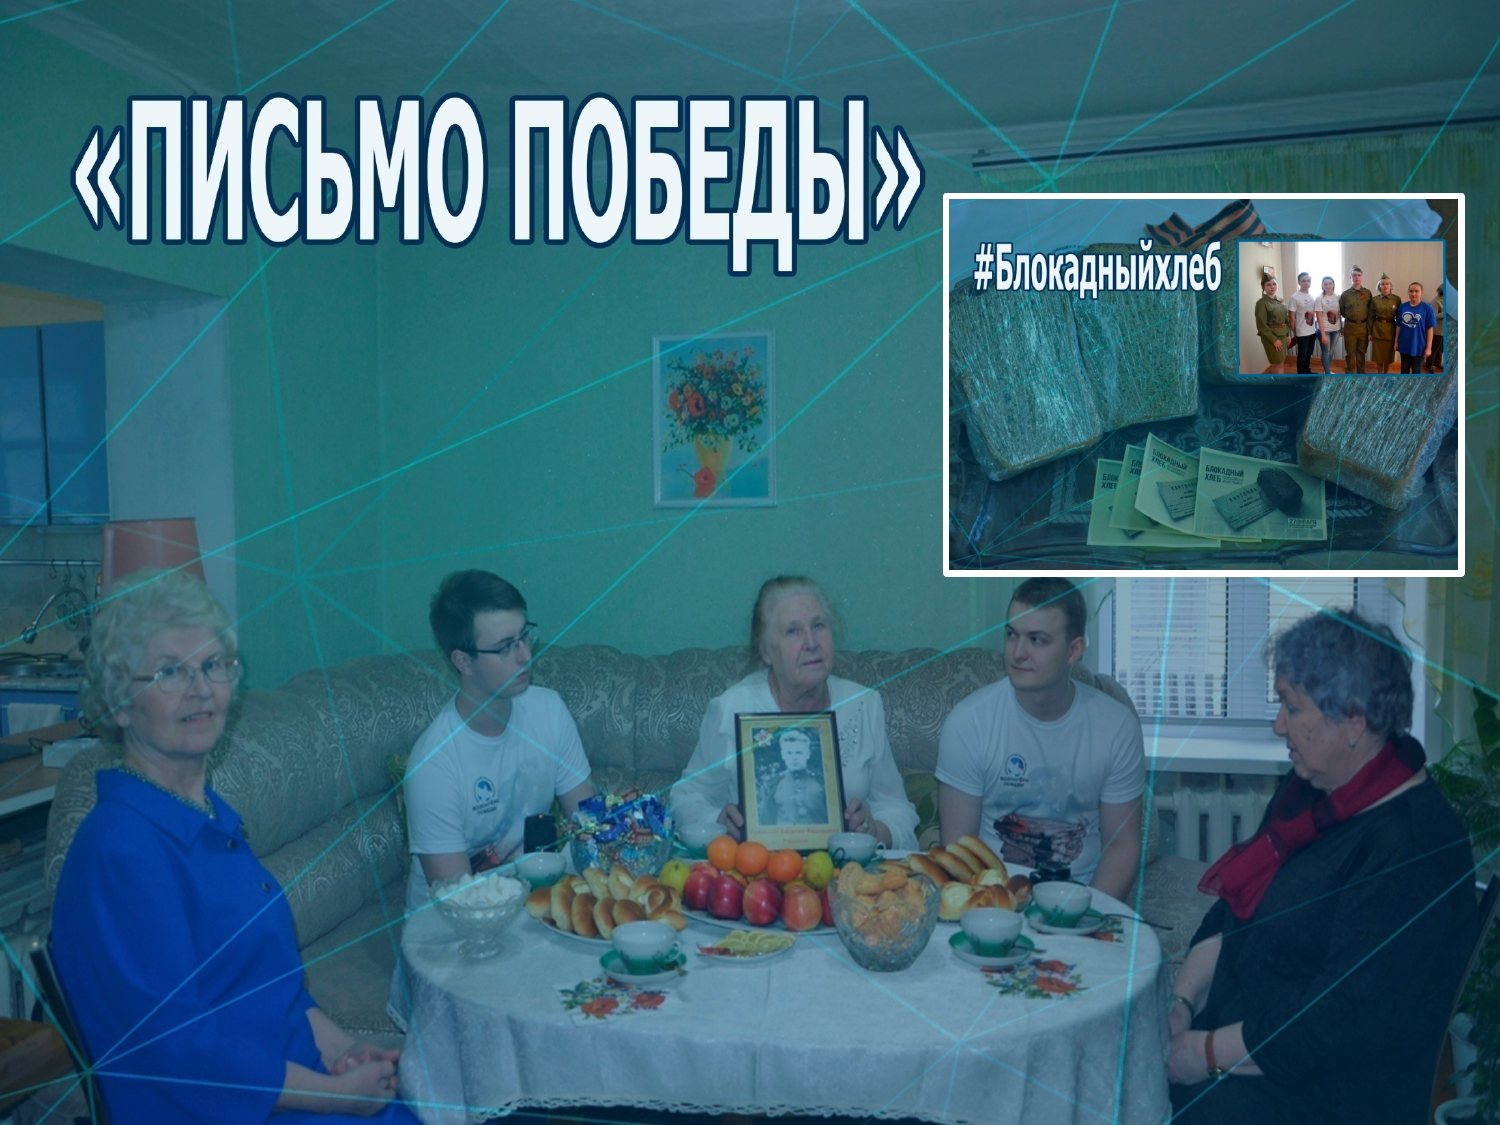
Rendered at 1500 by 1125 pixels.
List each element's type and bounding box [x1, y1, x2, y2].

picture [0, 0, 1500, 1125]
list [948, 198, 1459, 571]
